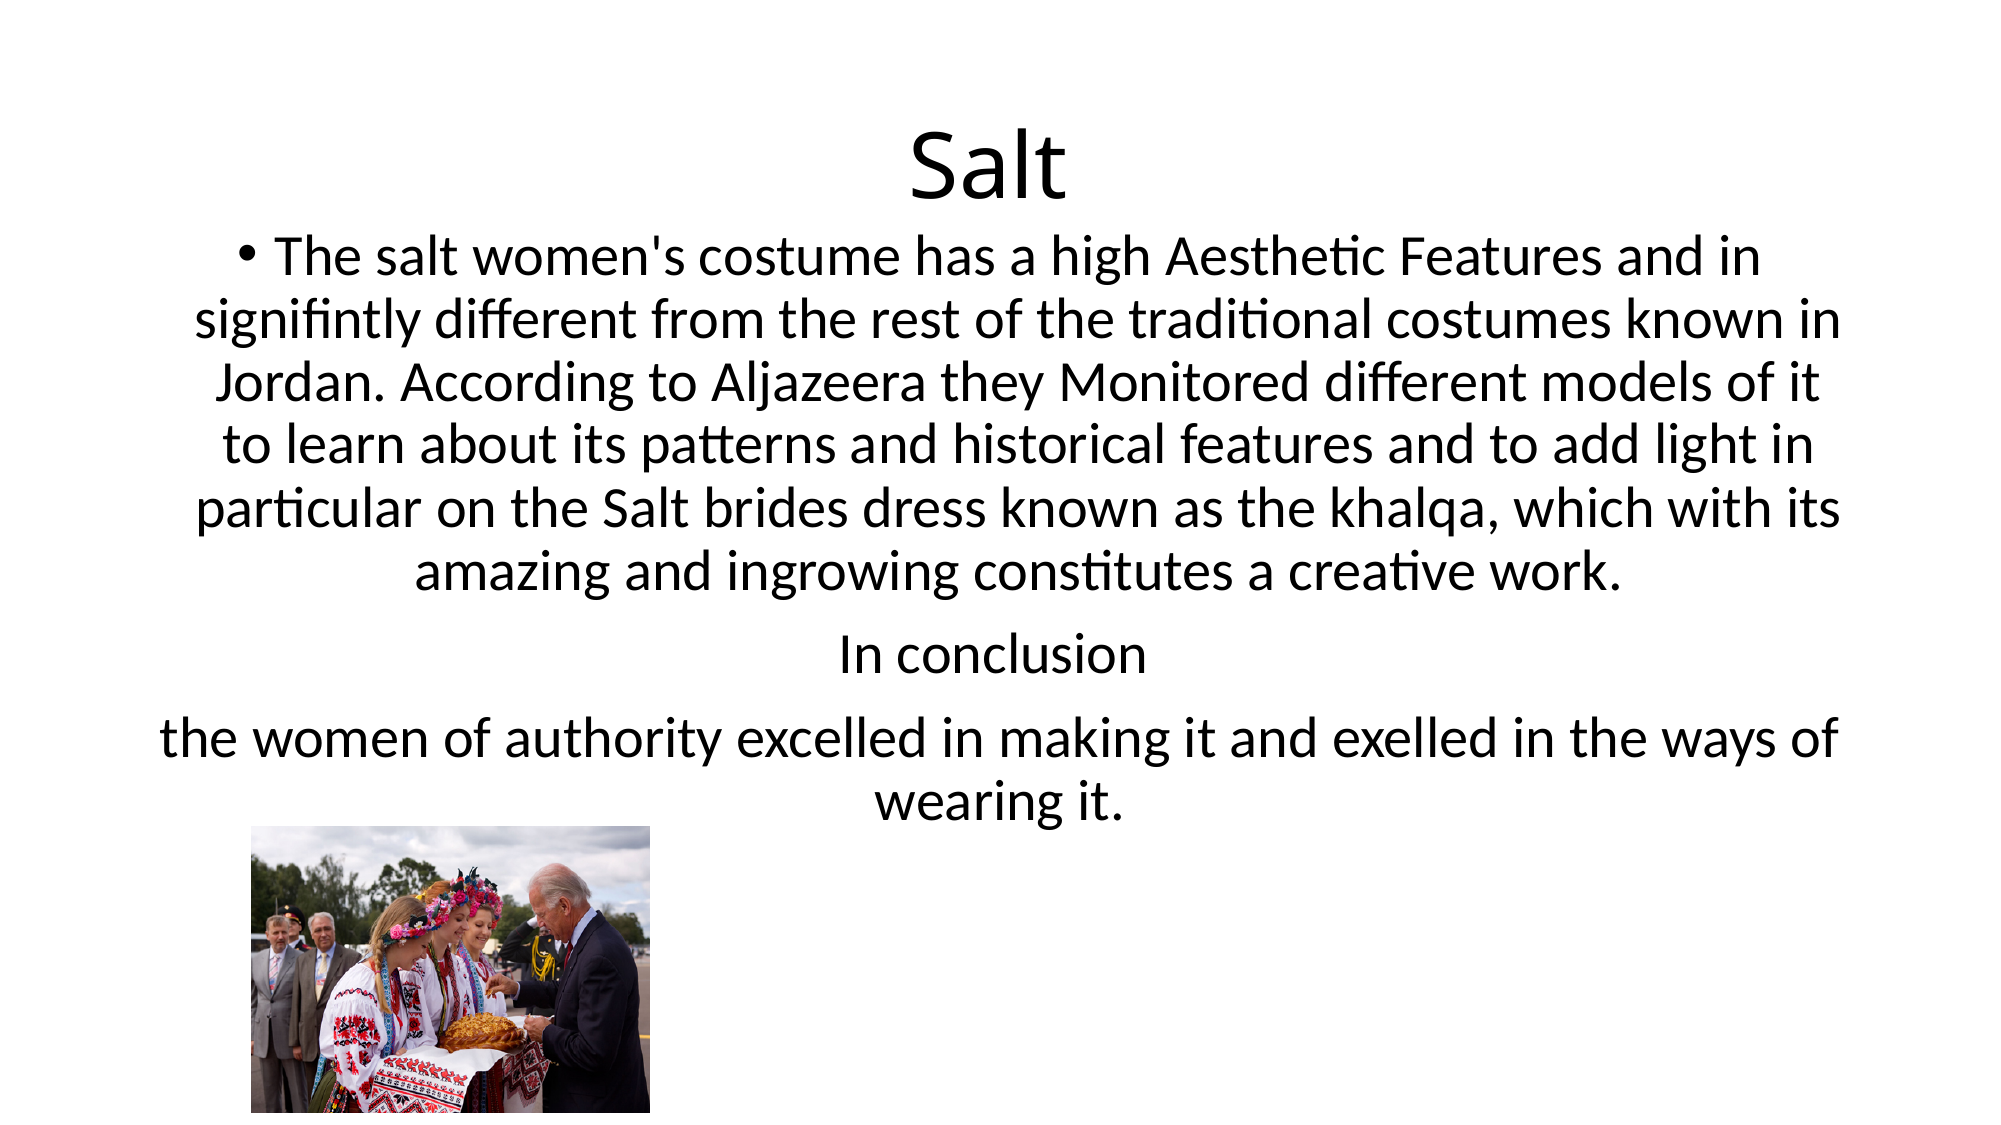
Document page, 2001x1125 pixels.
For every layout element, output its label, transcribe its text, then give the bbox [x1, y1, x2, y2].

list The salt women's costume has a high Aesthetic Features and in signifintly different from the rest of the traditional costumes known in Jordan. According to Aljazeera they Monitored different models of it to learn about its patterns and historical features and to add light in particular on the Salt brides dress known as the khalqa, which with its amazing and ingrowing constitutes a creative work. In conclusion the women of authority excelled in making it and exelled in the ways of wearing it. [137, 217, 1863, 1014]
title Salt [137, 59, 1863, 217]
picture [251, 826, 650, 1113]
